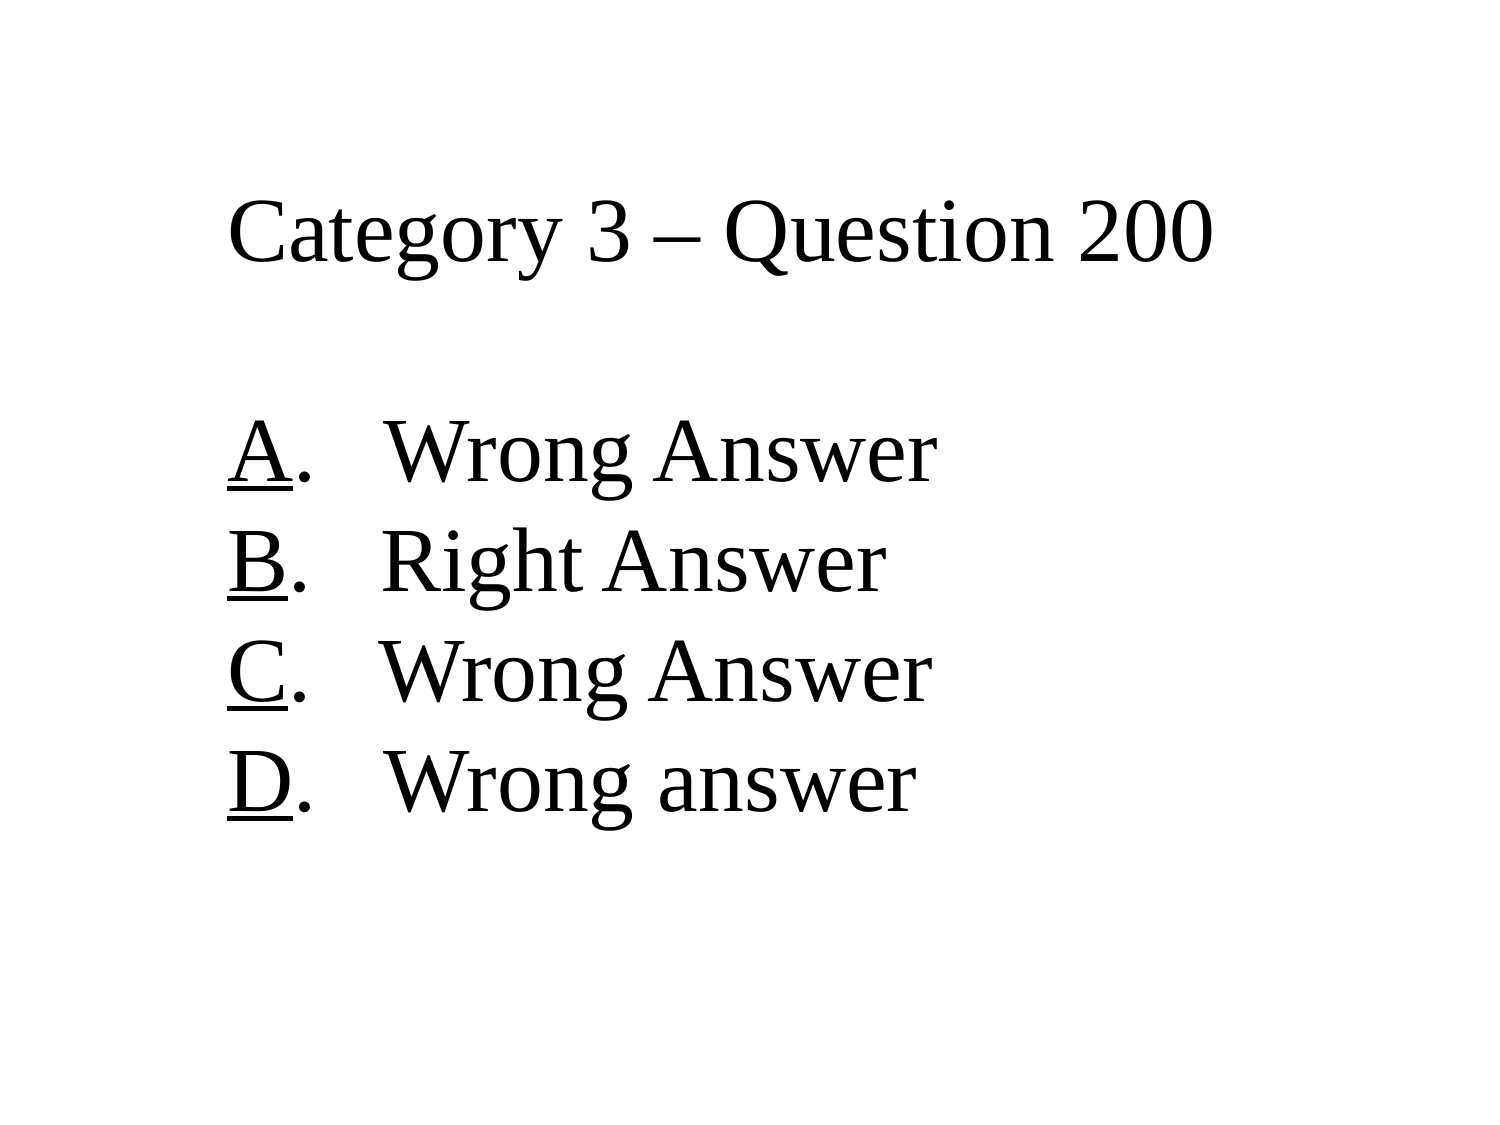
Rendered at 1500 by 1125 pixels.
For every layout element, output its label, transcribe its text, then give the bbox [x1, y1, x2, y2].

text_box Category 3 – Question 200 A. Wrong Answer B. Right Answer C. Wrong Answer D. Wrong answer [212, 162, 1350, 837]
